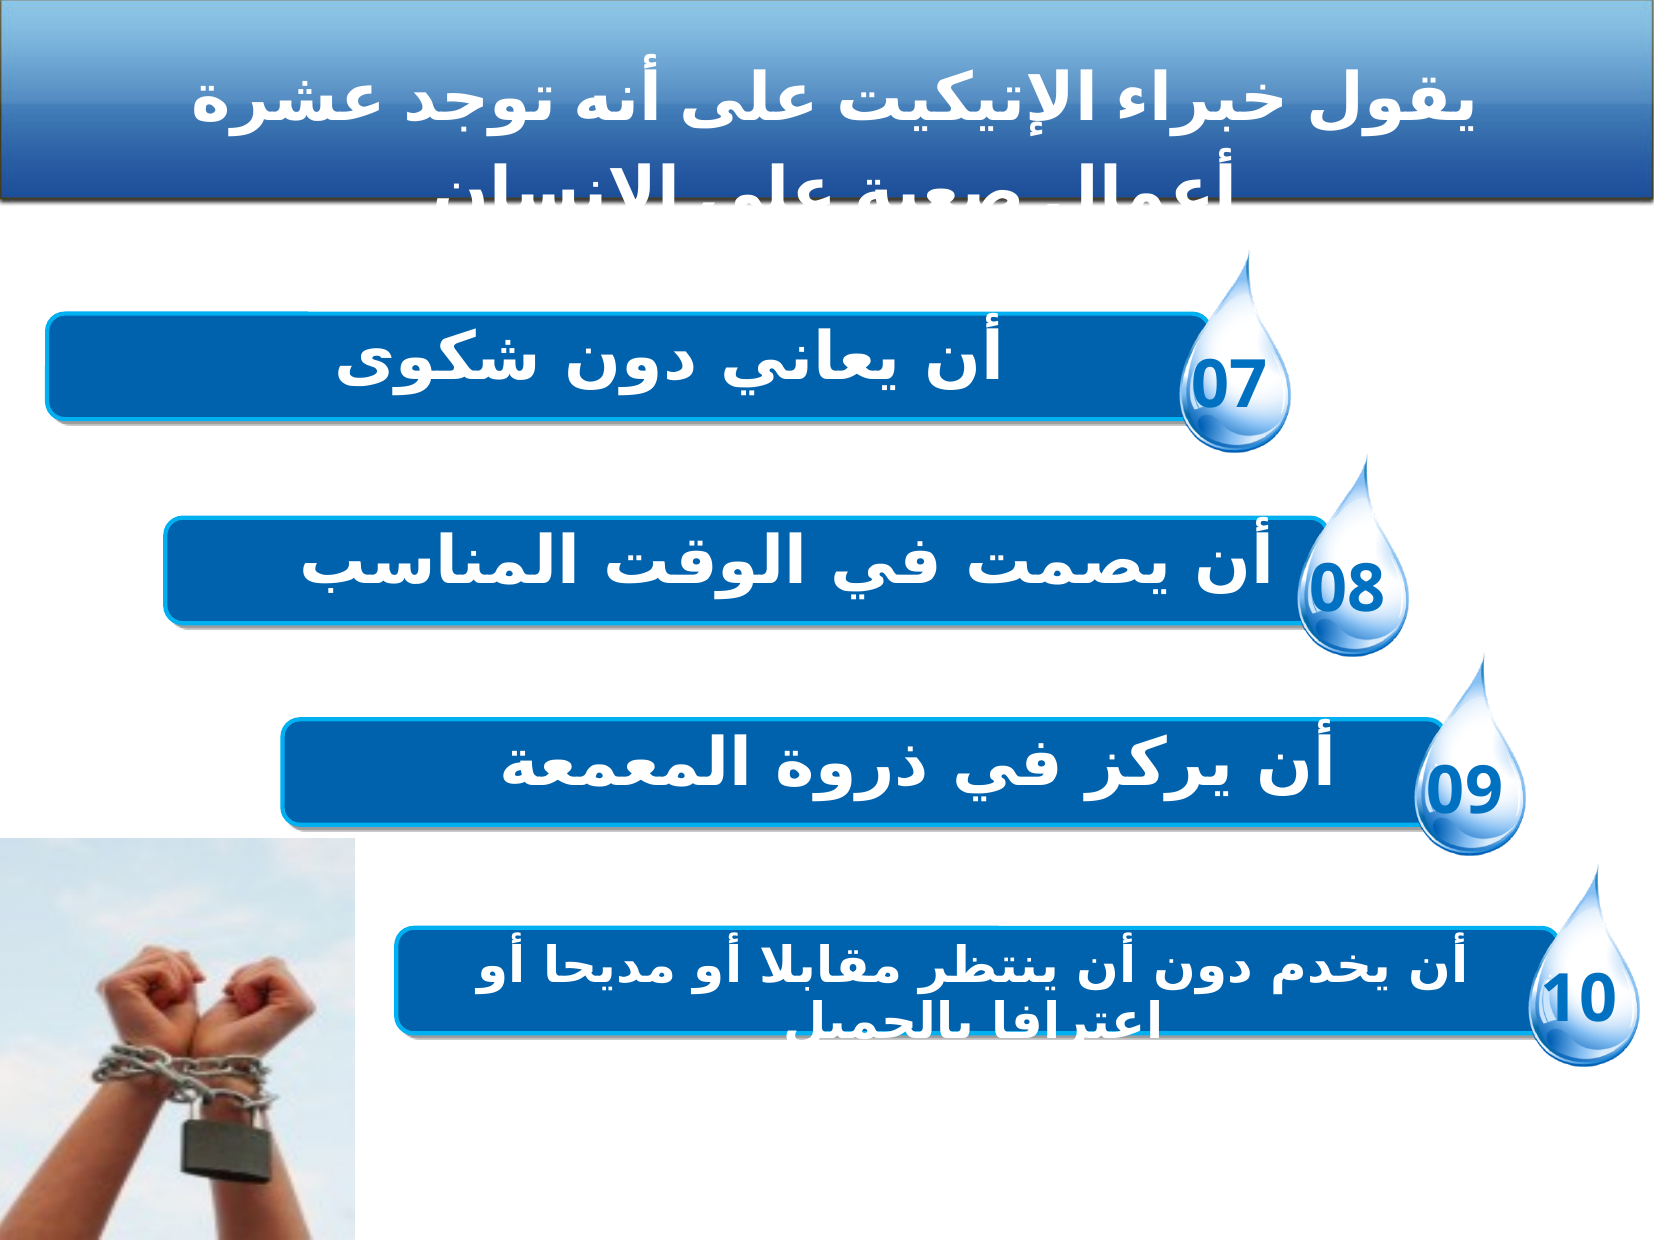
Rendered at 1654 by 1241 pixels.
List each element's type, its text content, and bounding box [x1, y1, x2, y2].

text_box [47, 313, 1135, 420]
text_box أن يصمت في الوقت المناسب [276, 519, 1253, 613]
text_box يقول خبراء الإتيكيت على أنه توجد عشرة أعمال صعبة على الإنسان [88, 32, 1583, 236]
picture [0, 0, 1654, 1241]
text_box أن يخدم دون أن ينتظر مقابلا أو مديحا أو اعترافا بالجميل [407, 931, 1484, 1025]
text_box [396, 927, 1484, 1034]
text_box [165, 517, 1253, 624]
text_box أن يركز في ذروة المعمعة [407, 718, 1370, 813]
text_box أن يعاني دون شكوى [158, 315, 1135, 409]
text_box [282, 719, 1370, 825]
